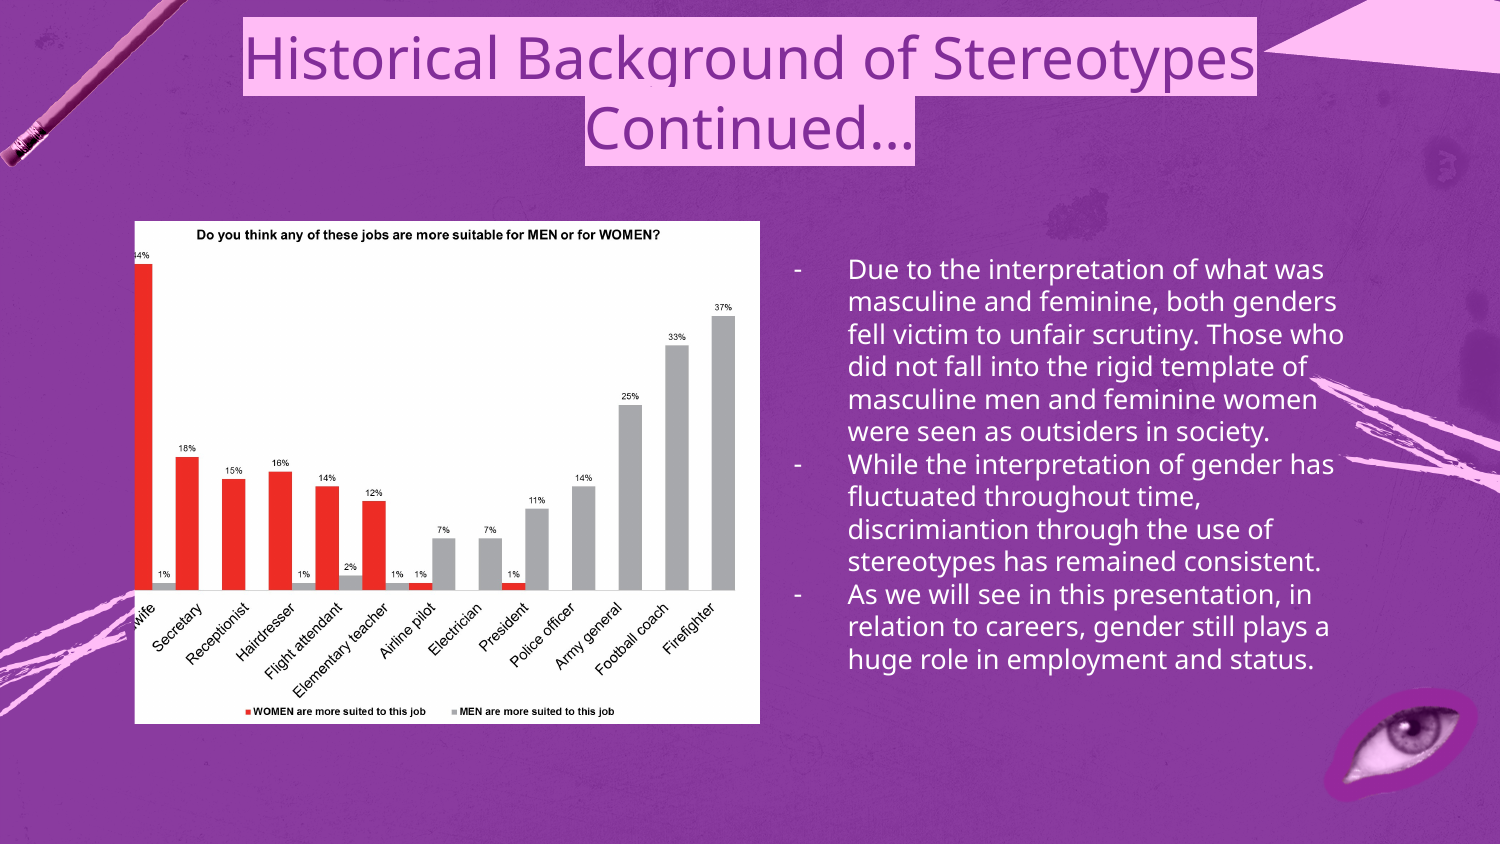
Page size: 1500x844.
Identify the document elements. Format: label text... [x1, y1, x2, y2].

picture [0, 220, 798, 724]
picture [0, 0, 359, 167]
picture [1301, 648, 1497, 844]
title Historical Background of Stereotypes Continued… [118, 88, 1382, 164]
list Due to the interpretation of what was masculine and feminine, both genders fell victim to unfair scrutiny. Those who did not fall into the rigid template of masculine men and feminine women were seen as outsiders in society. While the interpretation of gender has fluctuated throughout time, discrimiantion through the use of stereotypes has remained consistent. As we will see in this presentation, in relation to careers, gender still plays a huge role in employment and status. [757, 199, 1373, 760]
picture [1373, 373, 1500, 505]
